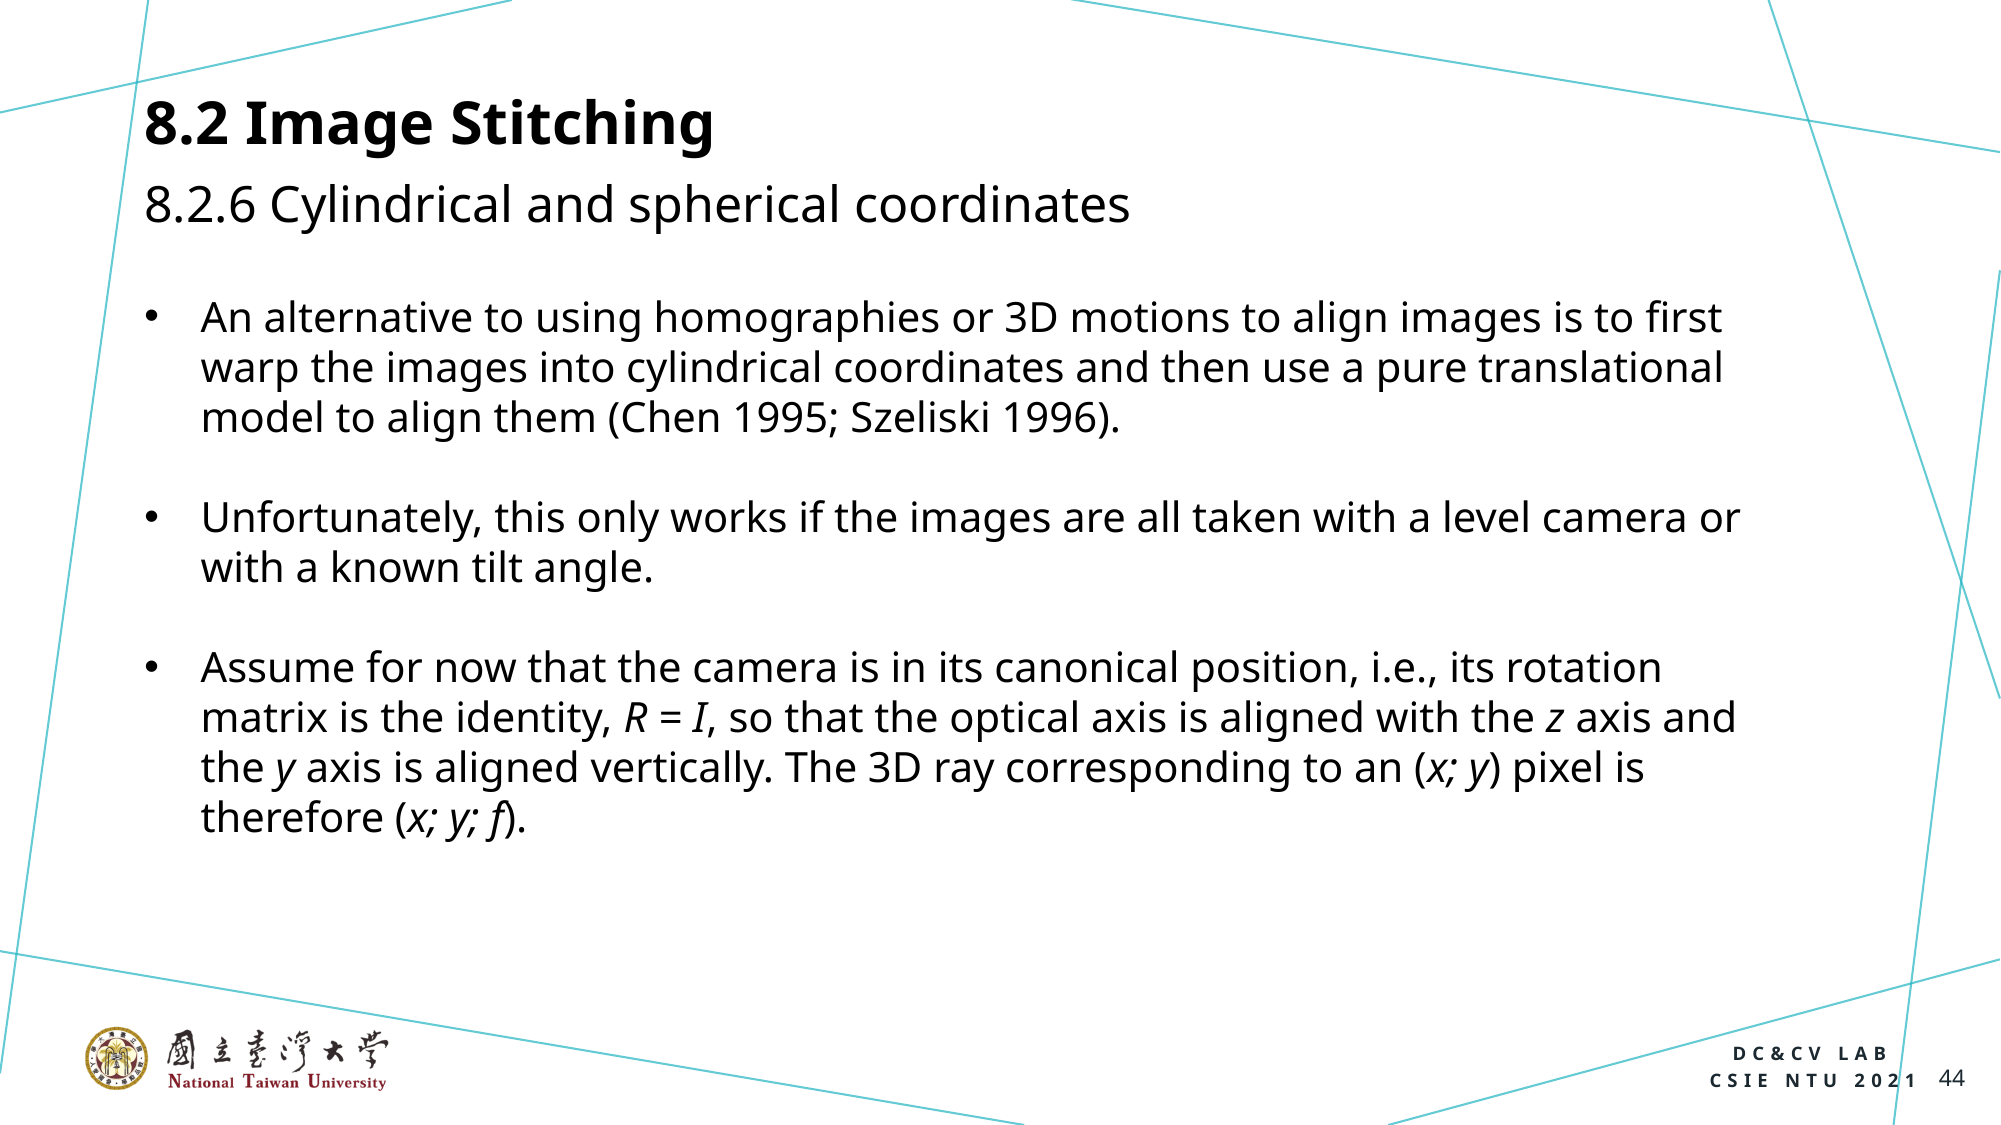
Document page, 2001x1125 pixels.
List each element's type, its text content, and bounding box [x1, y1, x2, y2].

slide_number 44 [1903, 1049, 1981, 1110]
title 8.2 Image Stitching [129, 85, 1049, 164]
text_box DC&CV LAB CSIE NTU 2021 [1692, 1018, 1933, 1099]
text_box 8.2.6 Cylindrical and spherical coordinates [129, 164, 1341, 240]
picture [80, 1017, 396, 1101]
text_box An alternative to using homographies or 3D motions to align images is to first warp the images into cylindrical coordinates and then use a pure translational model to align them (Chen 1995; Szeliski 1996). Unfortunately, this only works if the images are all taken with a level camera or with a known tilt angle. Assume for now that the camera is in its canonical position, i.e., its rotation matrix is the identity, R = I, so that the optical axis is aligned with the z axis and the y axis is aligned vertically. The 3D ray corresponding to an (x; y) pixel is therefore (x; y; f). [129, 283, 1796, 949]
